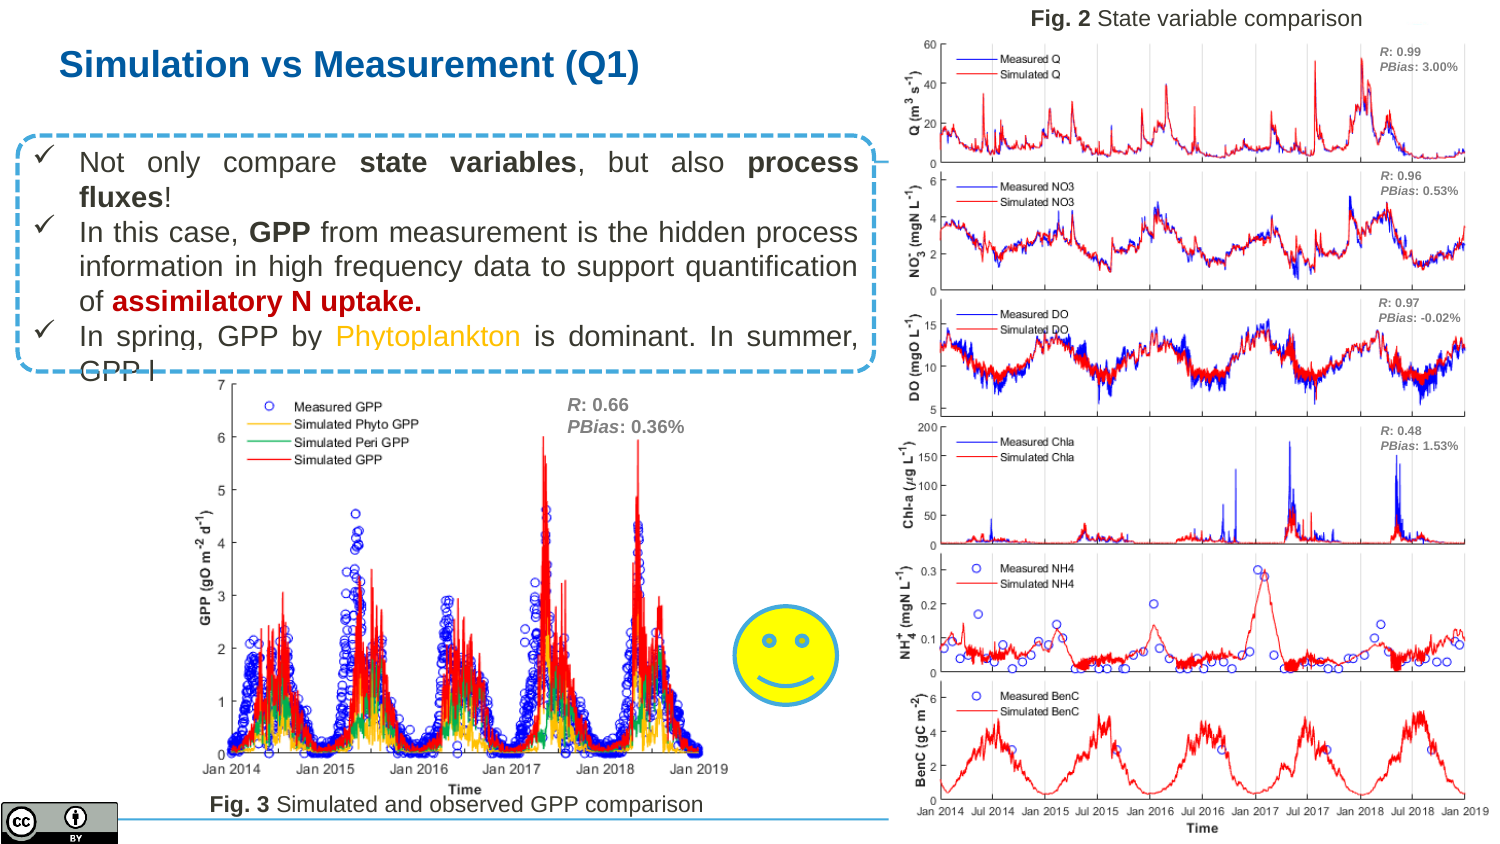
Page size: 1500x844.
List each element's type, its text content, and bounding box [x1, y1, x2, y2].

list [153, 350, 756, 803]
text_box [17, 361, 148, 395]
picture [0, 0, 1500, 844]
text_box Fig. 3 Simulated and observed GPP comparison [194, 810, 749, 825]
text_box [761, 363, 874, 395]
text_box Fig. 2 State variable comparison [1015, 0, 1411, 23]
title Simulation vs Measurement (Q1) [59, 39, 883, 148]
text_box [761, 604, 840, 707]
text_box [15, 133, 877, 374]
picture [0, 131, 59, 192]
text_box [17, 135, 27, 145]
